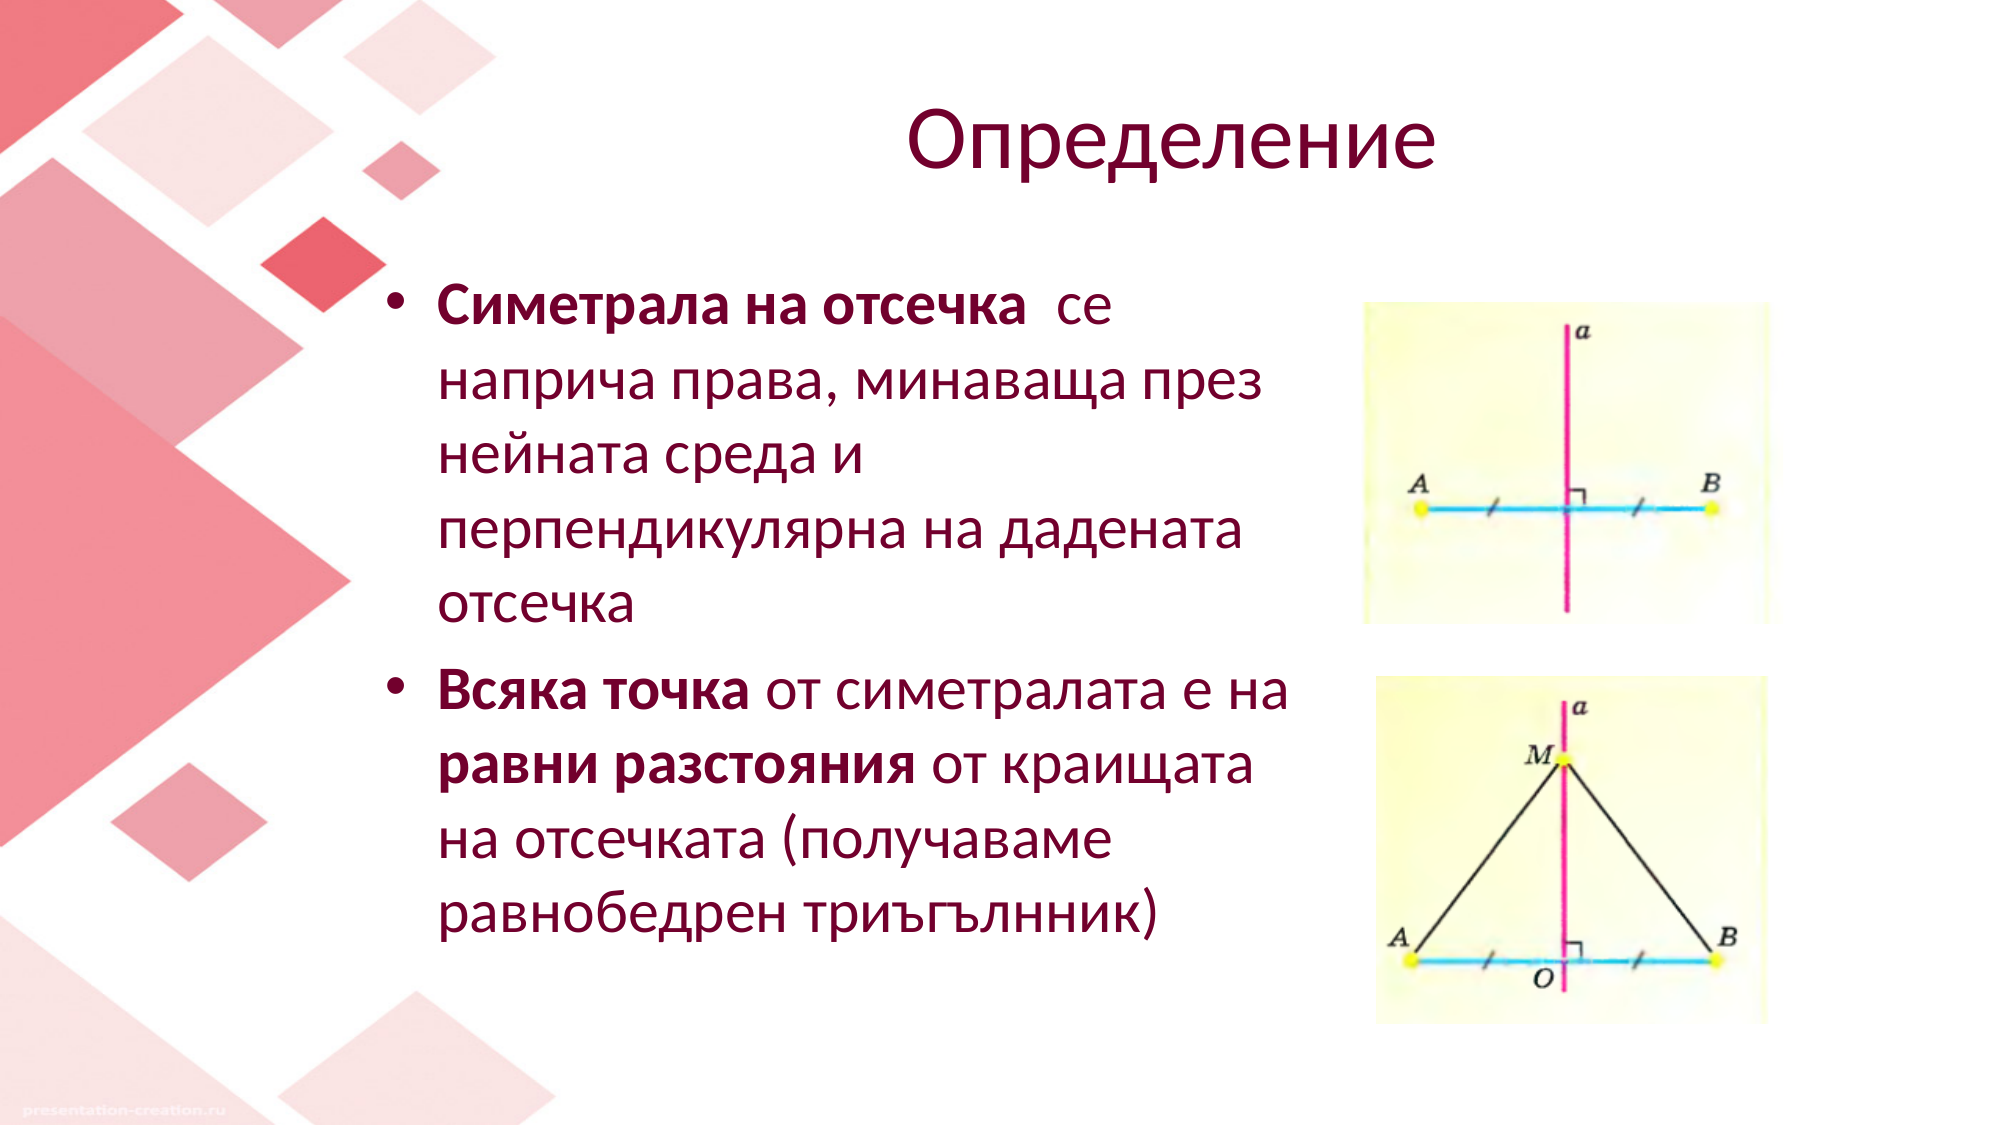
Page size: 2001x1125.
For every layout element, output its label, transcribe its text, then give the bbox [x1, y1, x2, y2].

picture [0, 0, 2001, 1125]
list Симетрала на отсечка се наприча права, минаваща през нейната среда и перпендикулярна на дадената отсечка Всяка точка от симетралата е на равни разстояния от краищата на отсечката (получаваме равнобедрен триъгълнник) [369, 255, 1316, 1024]
title Определение [369, 31, 1977, 233]
